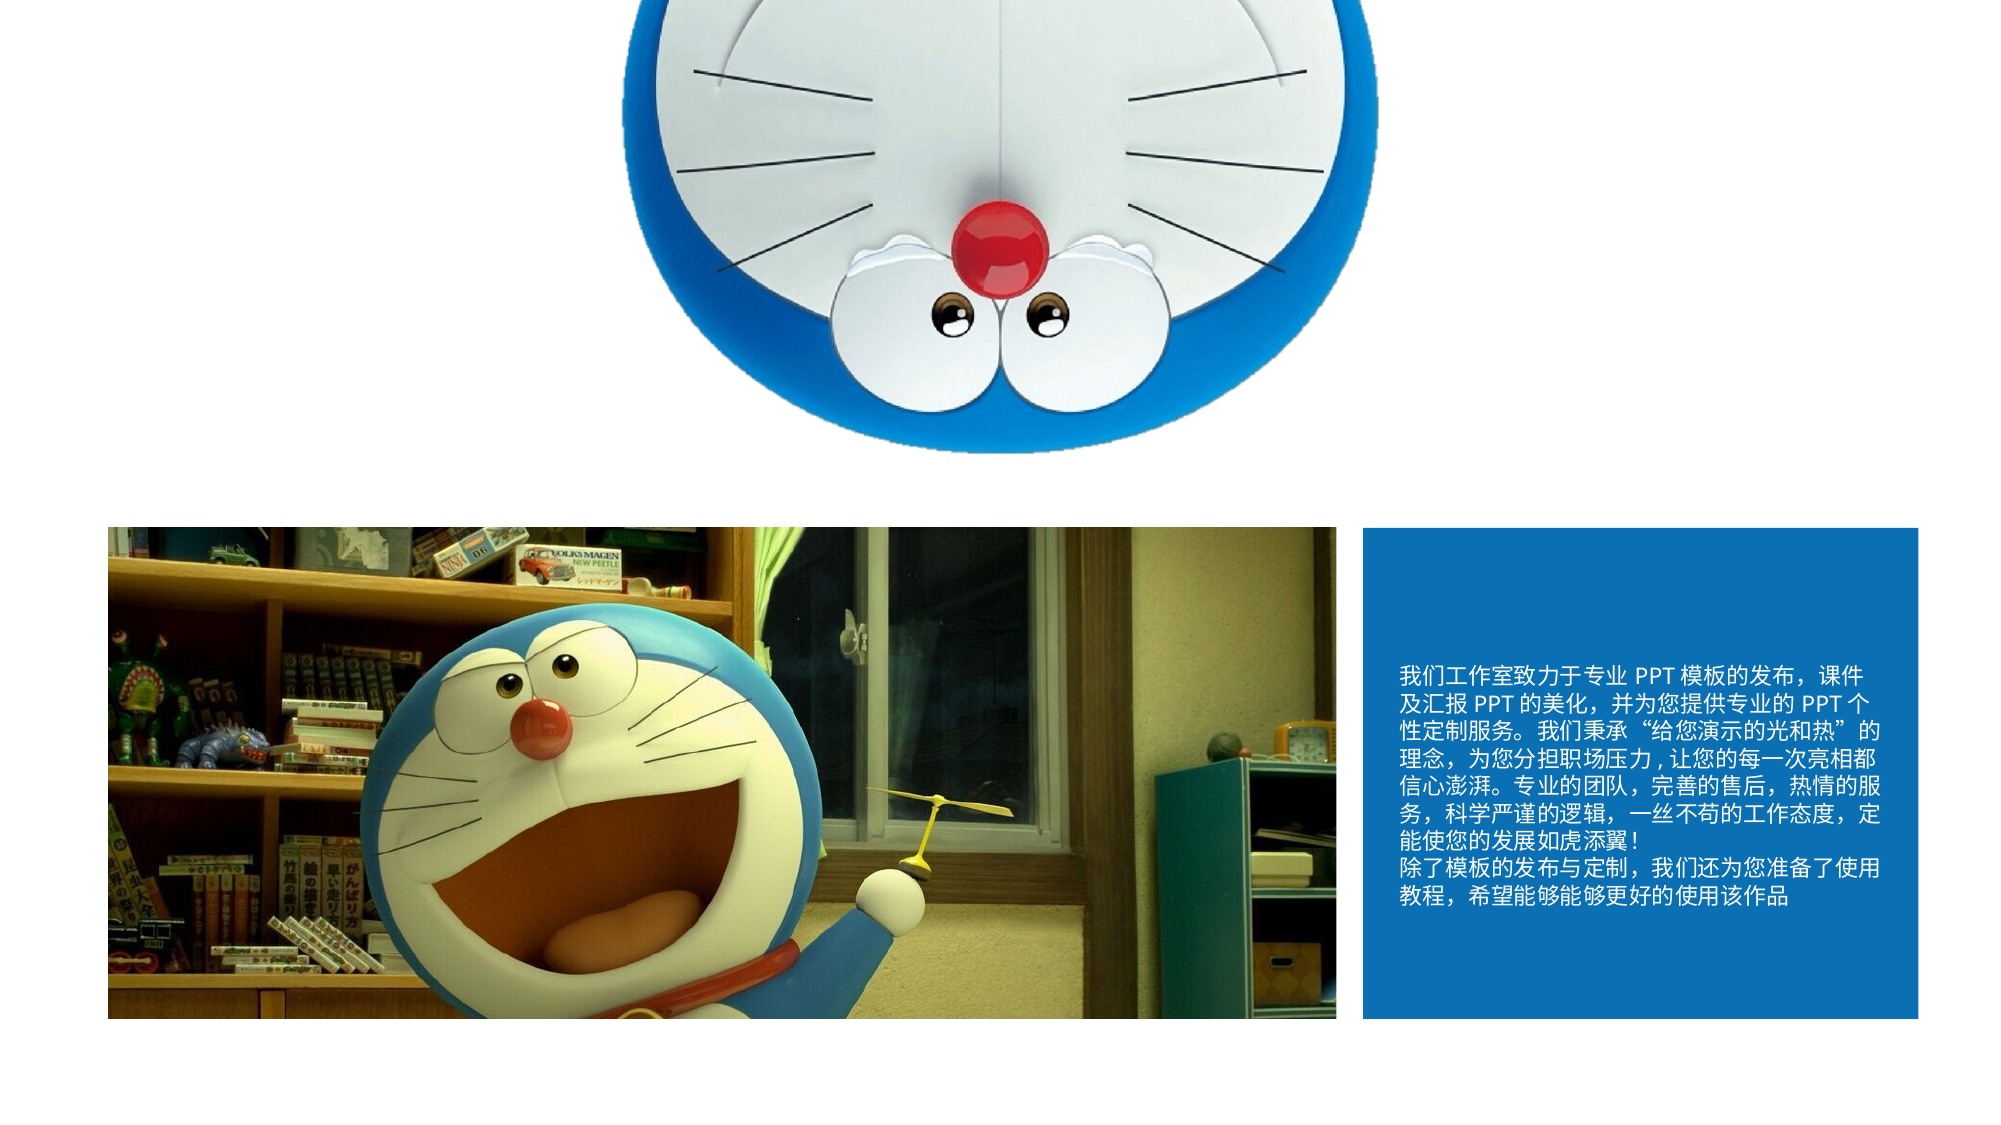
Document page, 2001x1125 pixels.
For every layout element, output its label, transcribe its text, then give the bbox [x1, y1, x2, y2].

picture [615, 0, 1385, 457]
picture [107, 527, 1337, 1020]
text_box 我们工作室致力于专业PPT模板的发布，课件及汇报PPT的美化，并为您提供专业的PPT个性定制服务。我们秉承“给您演示的光和热”的理念，为您分担职场压力,让您的每一次亮相都信心澎湃。专业的团队，完善的售后，热情的服务，科学严谨的逻辑，一丝不苟的工作态度，定能使您的发展如虎添翼！ 除了模板的发布与定制，我们还为您准备了使用教程，希望能够能够更好的使用该作品 [1384, 654, 1898, 917]
text_box [1363, 527, 1919, 1019]
